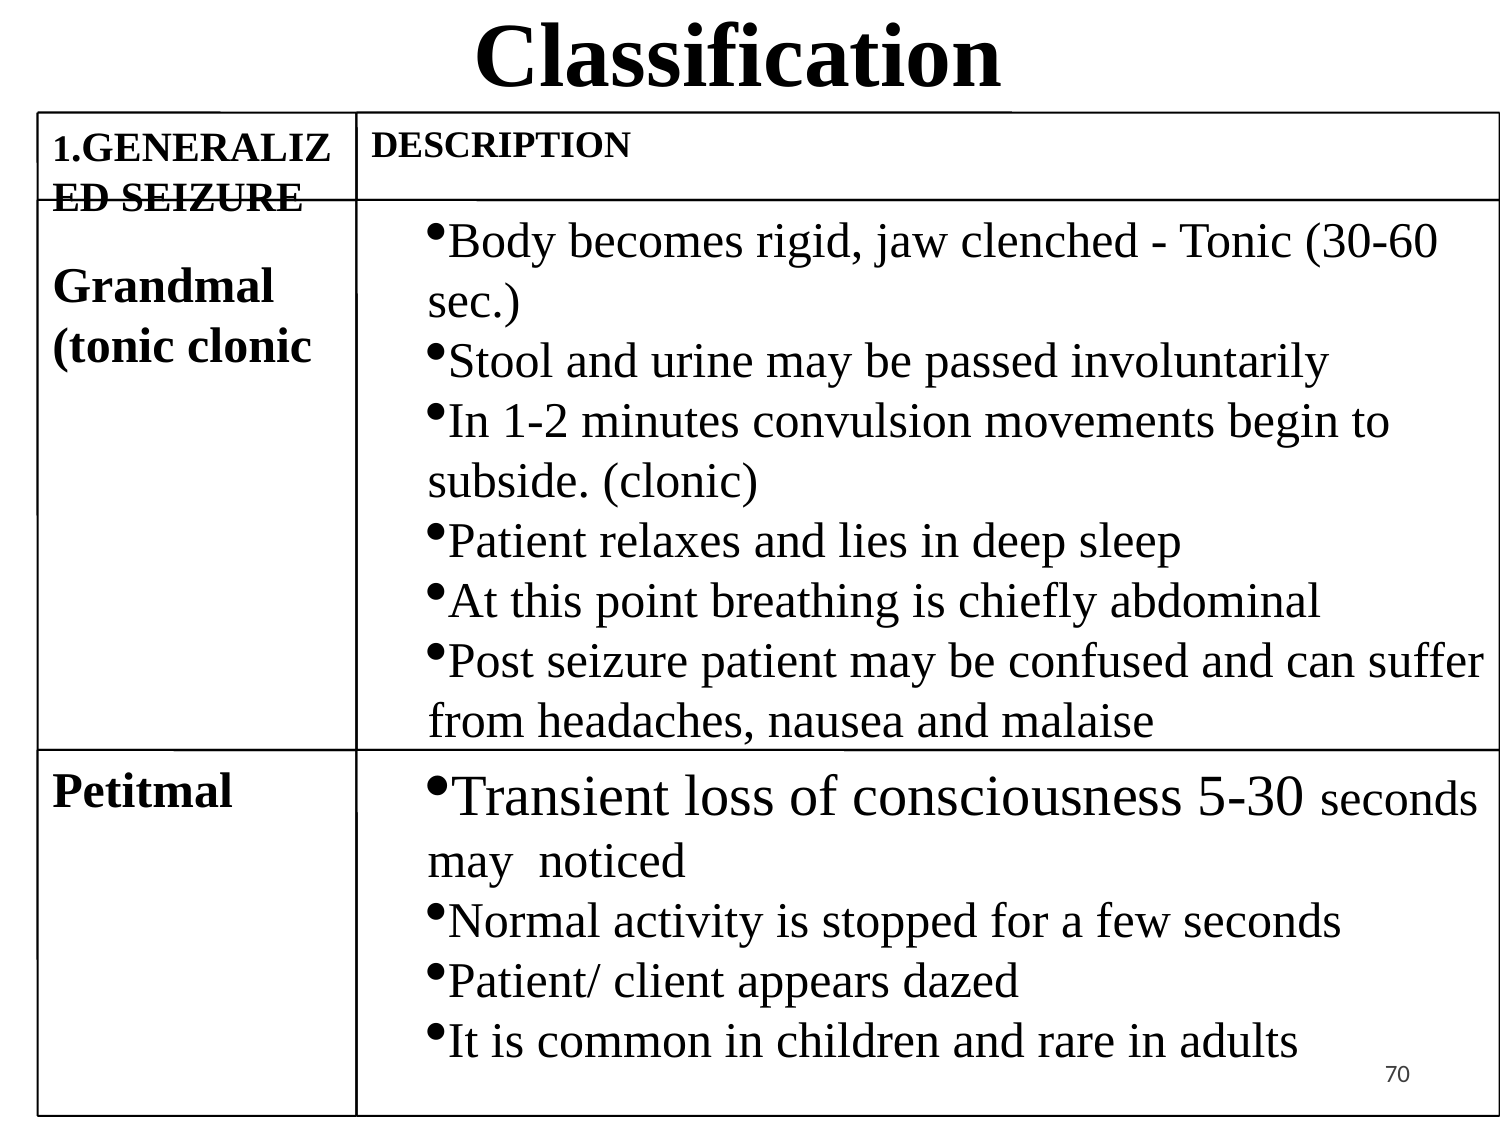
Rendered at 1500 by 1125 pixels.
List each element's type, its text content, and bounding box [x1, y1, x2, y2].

title Classification [75, 0, 1425, 100]
picture [37, 112, 1500, 1125]
